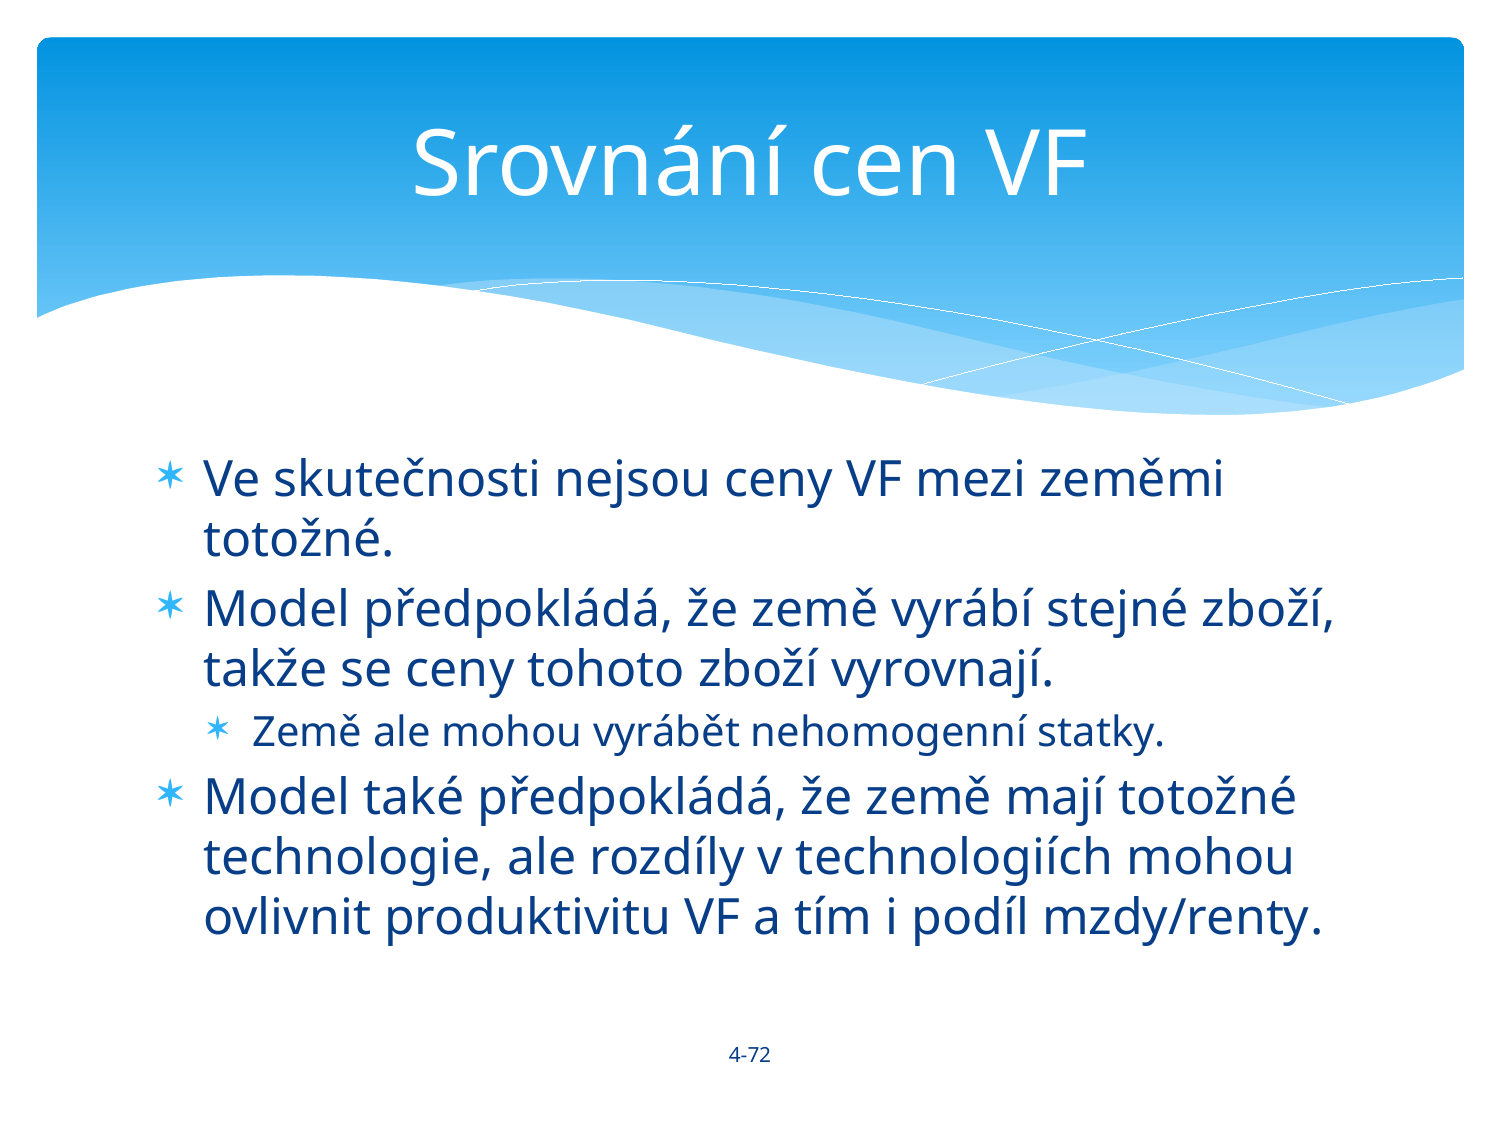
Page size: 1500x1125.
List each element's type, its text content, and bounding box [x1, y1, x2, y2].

title Srovnání cen VF [75, 55, 1425, 261]
slide_number 4-72 [654, 1025, 846, 1086]
list Ve skutečnosti nejsou ceny VF mezi zeměmi totožné. Model předpokládá, že země vyrábí stejné zboží, takže se ceny tohoto zboží vyrovnají. Země ale mohou vyrábět nehomogenní statky. Model také předpokládá, že země mají totožné technologie, ale rozdíly v technologiích mohou ovlivnit produktivitu VF a tím i podíl mzdy/renty. [143, 438, 1359, 1005]
